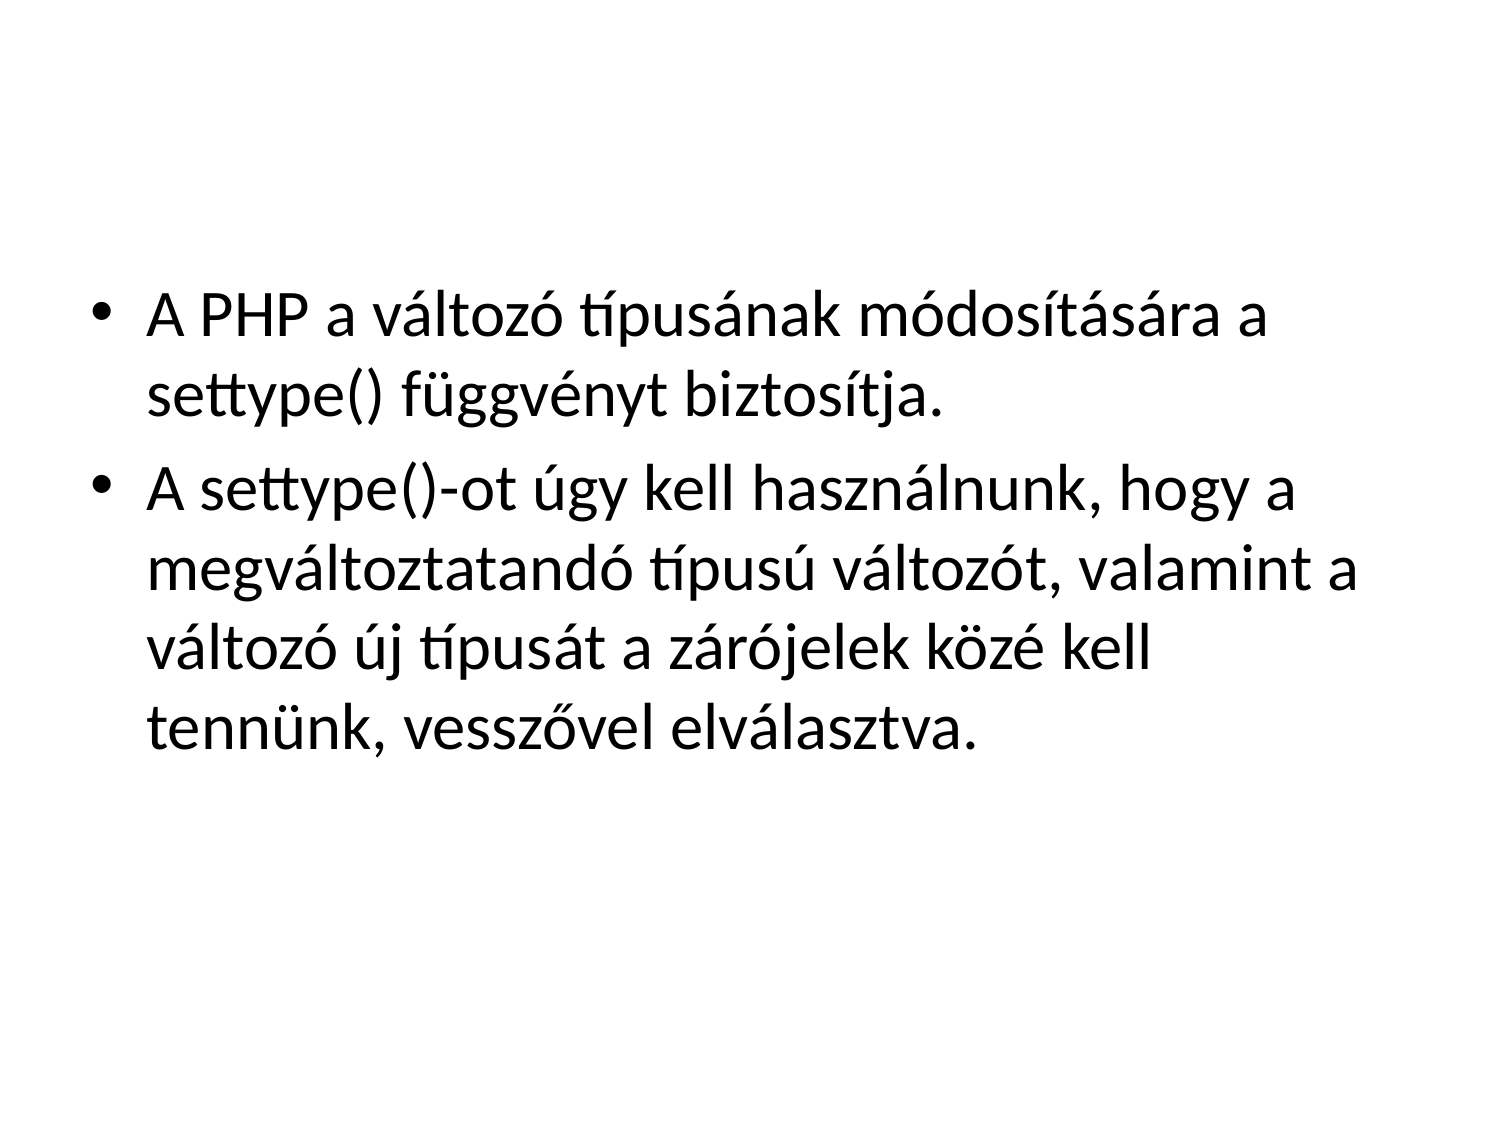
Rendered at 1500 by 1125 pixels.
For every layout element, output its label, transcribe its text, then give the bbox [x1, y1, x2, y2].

list A PHP a változó típusának módosítására a settype() függvényt biztosítja. A settype()-ot úgy kell használnunk, hogy a megváltoztatandó típusú változót, valamint a változó új típusát a zárójelek közé kell tennünk, vesszővel elválasztva. [75, 262, 1425, 1005]
